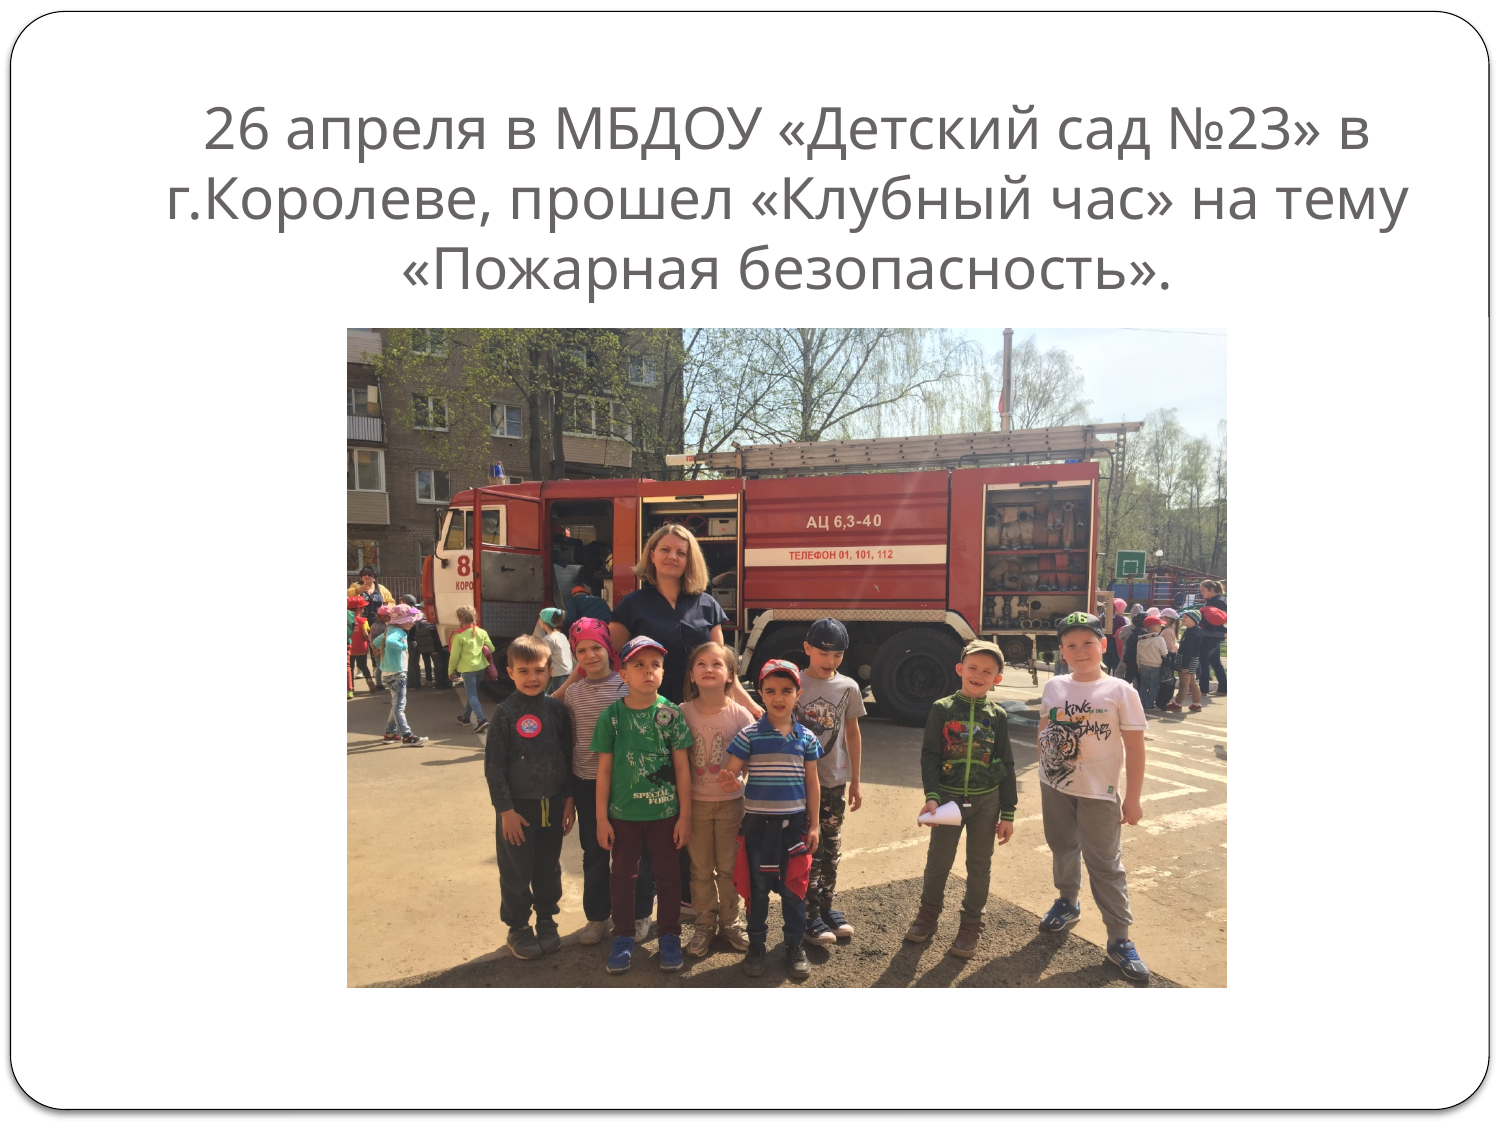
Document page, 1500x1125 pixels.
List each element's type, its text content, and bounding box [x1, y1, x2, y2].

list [347, 327, 1228, 988]
title 26 апреля в МБДОУ «Детский сад №23» в г.Королеве, прошел «Клубный час» на тему «Пожарная безопасность». [150, 45, 1425, 317]
